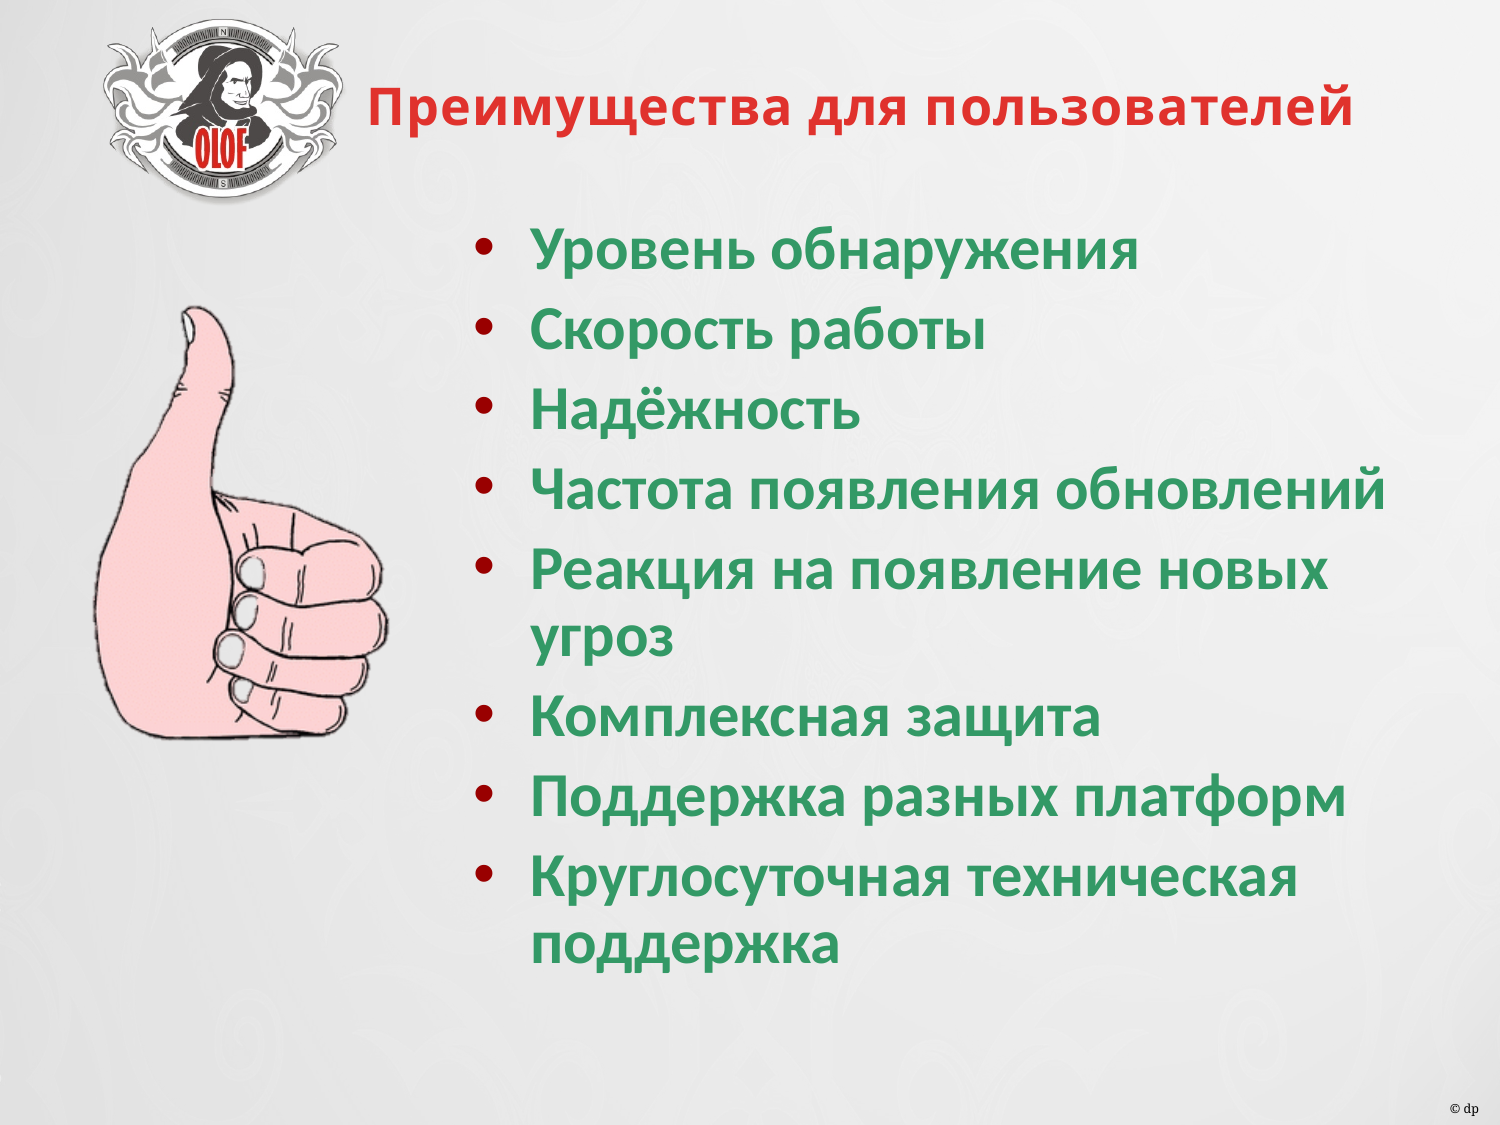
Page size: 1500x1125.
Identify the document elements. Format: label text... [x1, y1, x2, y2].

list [78, 283, 417, 765]
text_box Преимущества для пользователей [351, 66, 1372, 144]
text_box Уровень обнаружения Скорость работы Надёжность Частота появления обновлений Реакция на появление новых угроз Комплексная защита Поддержка разных платформ Круглосуточная техническая поддержка [458, 207, 1442, 1028]
picture [100, 7, 349, 213]
